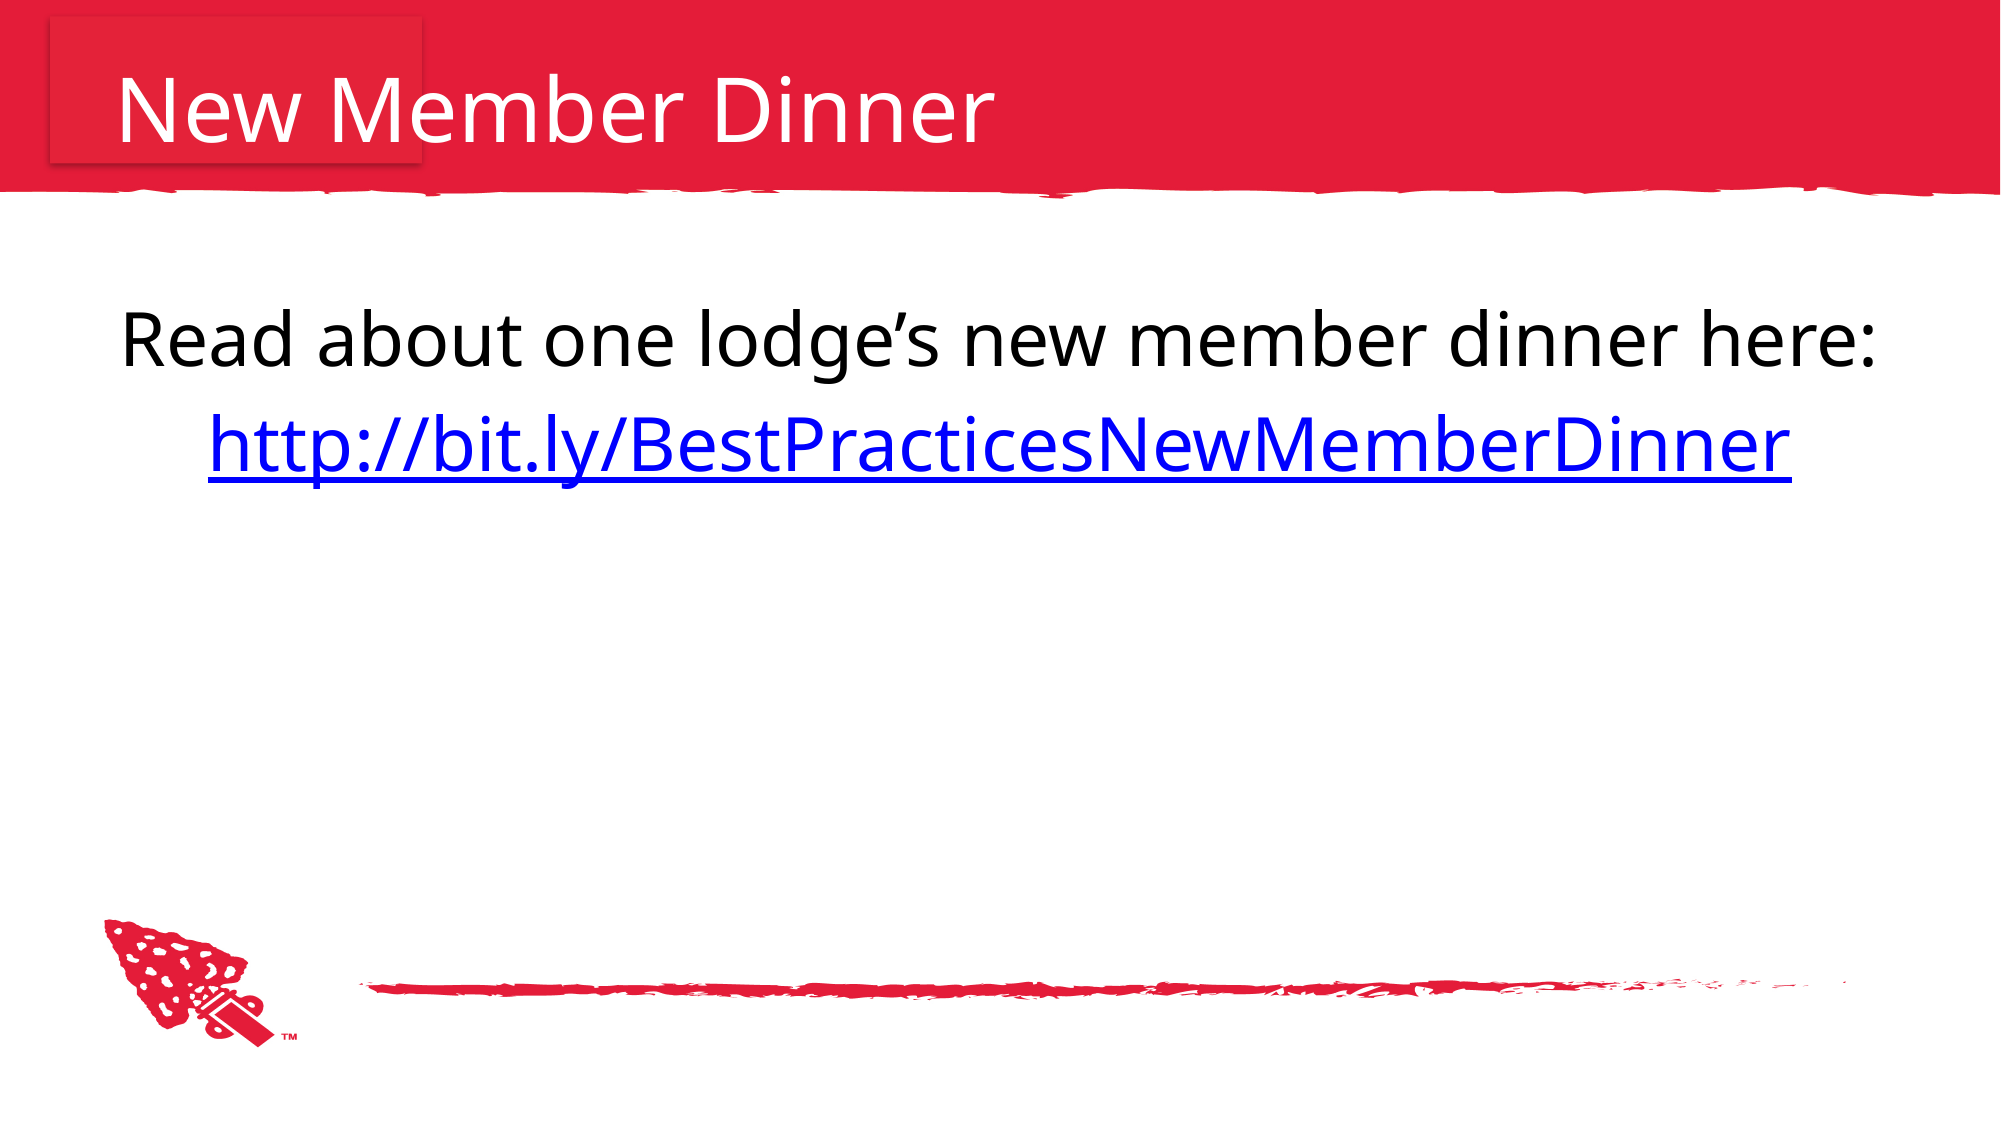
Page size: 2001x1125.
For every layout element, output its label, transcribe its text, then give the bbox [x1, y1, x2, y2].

picture [0, 0, 2001, 1125]
list Read about one lodge’s new member dinner here: http://bit.ly/BestPracticesNewMemberDinner [99, 284, 1900, 700]
title New Member Dinner [99, 45, 1900, 168]
